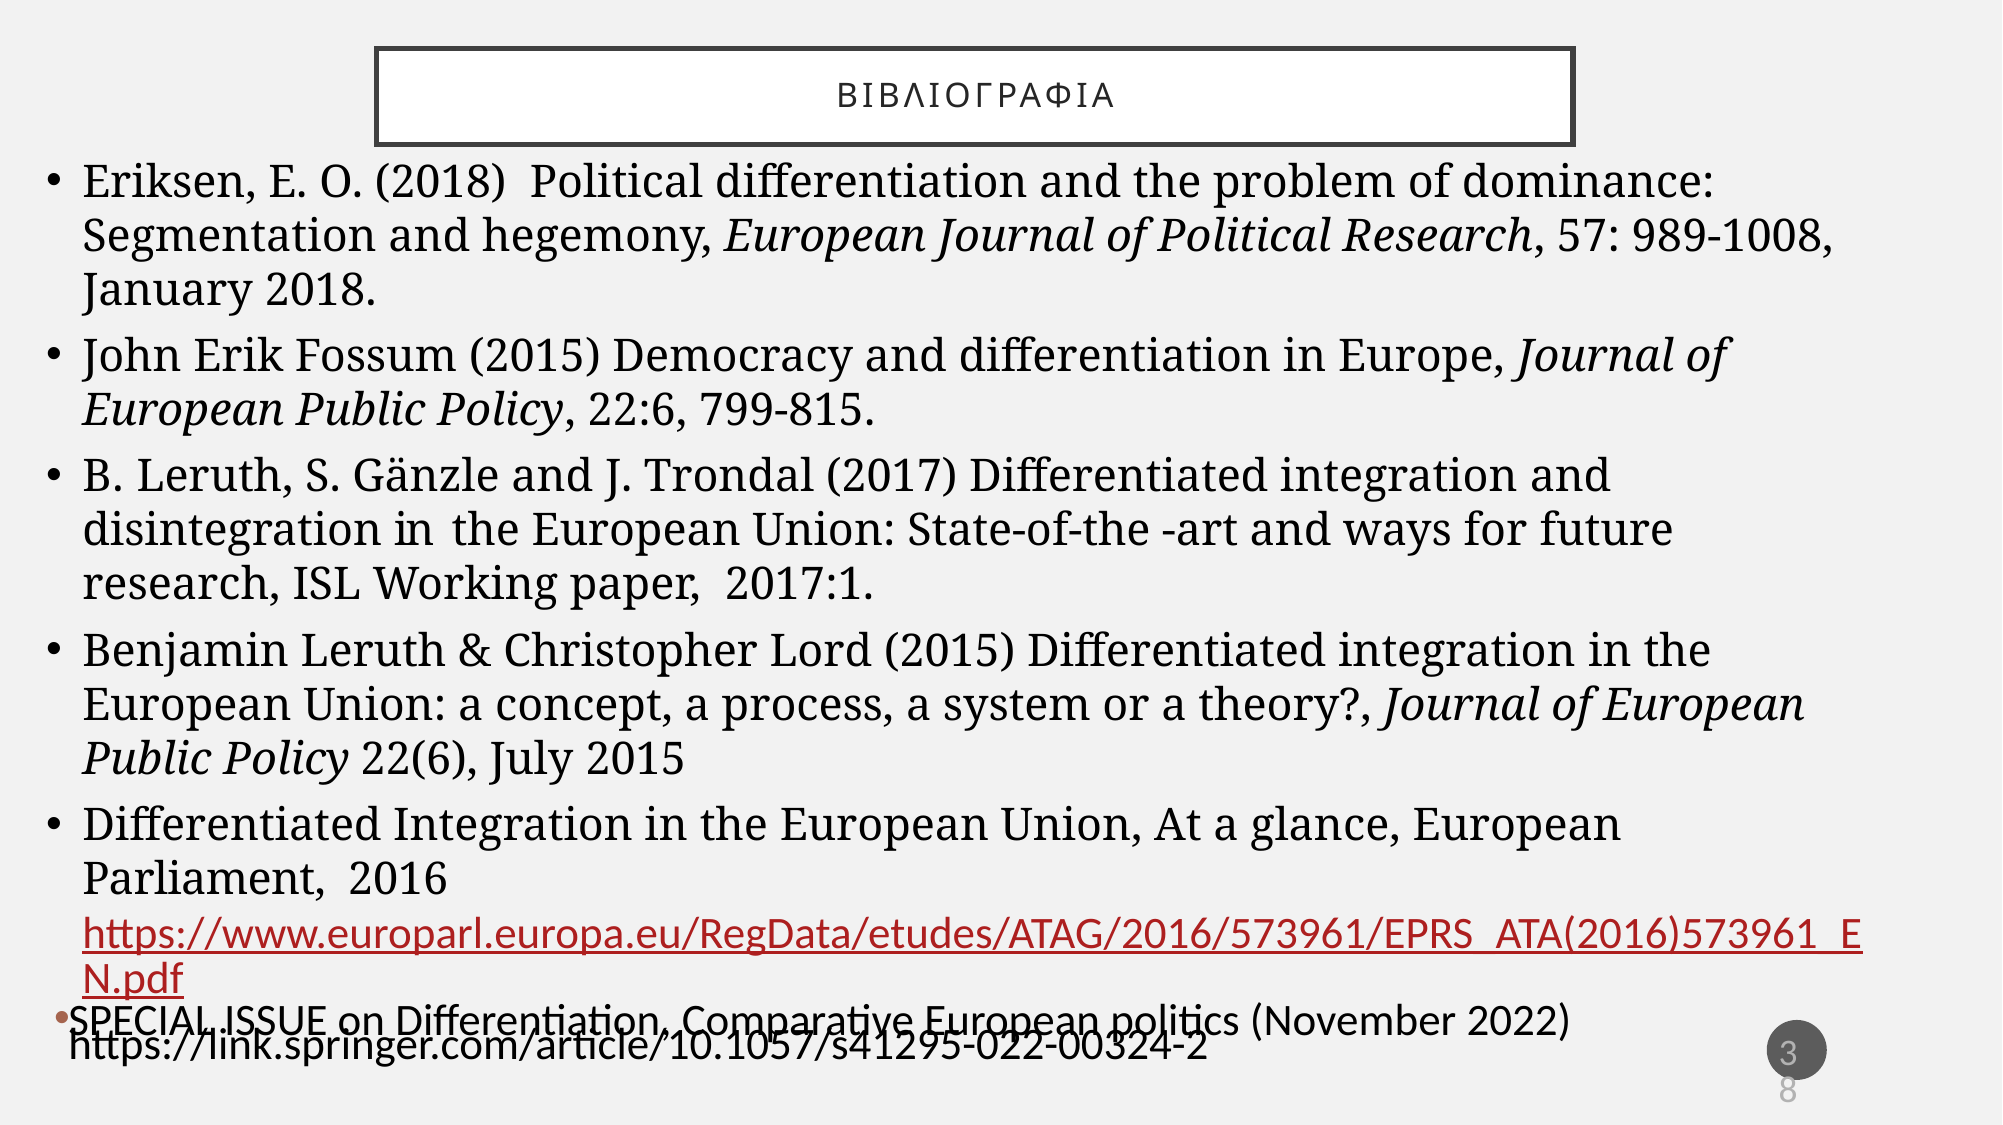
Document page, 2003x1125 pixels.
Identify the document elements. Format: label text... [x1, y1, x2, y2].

title βιβλιογραφια [374, 46, 1576, 144]
list Eriksen, E. O. (2018) Political differentiation and the problem of dominance: Segmentation and hegemony, European Journal of Political Research, 57: 989-1008, January 2018. John Erik Fossum (2015) Democracy and differentiation in Europe, Journal of European Public Policy, 22:6, 799-815. B. Leruth, S. Gänzle and J. Trondal (2017) Differentiated integration and disintegration in the European Union: State-of-the -art and ways for future research, ISL Working paper, 2017:1. Benjamin Leruth & Christopher Lord (2015) Differentiated integration in the European Union: a concept, a process, a system or a theory?, Journal of European Public Policy 22(6), July 2015 Differentiated Integration in the European Union, At a glance, European Parliament, 2016https://www.europarl.europa.eu/RegData/etudes/ATAG/2016/573961/EPRS_ATA(2016)573961_EN.pdf SPECIAL ISSUE on Differentiation, Comparative European politics (November 2022) https://link.springer.com/article/10.1057/s41295-022-00324-2 [31, 144, 1890, 1035]
slide_number 38 [1766, 1019, 1827, 1080]
